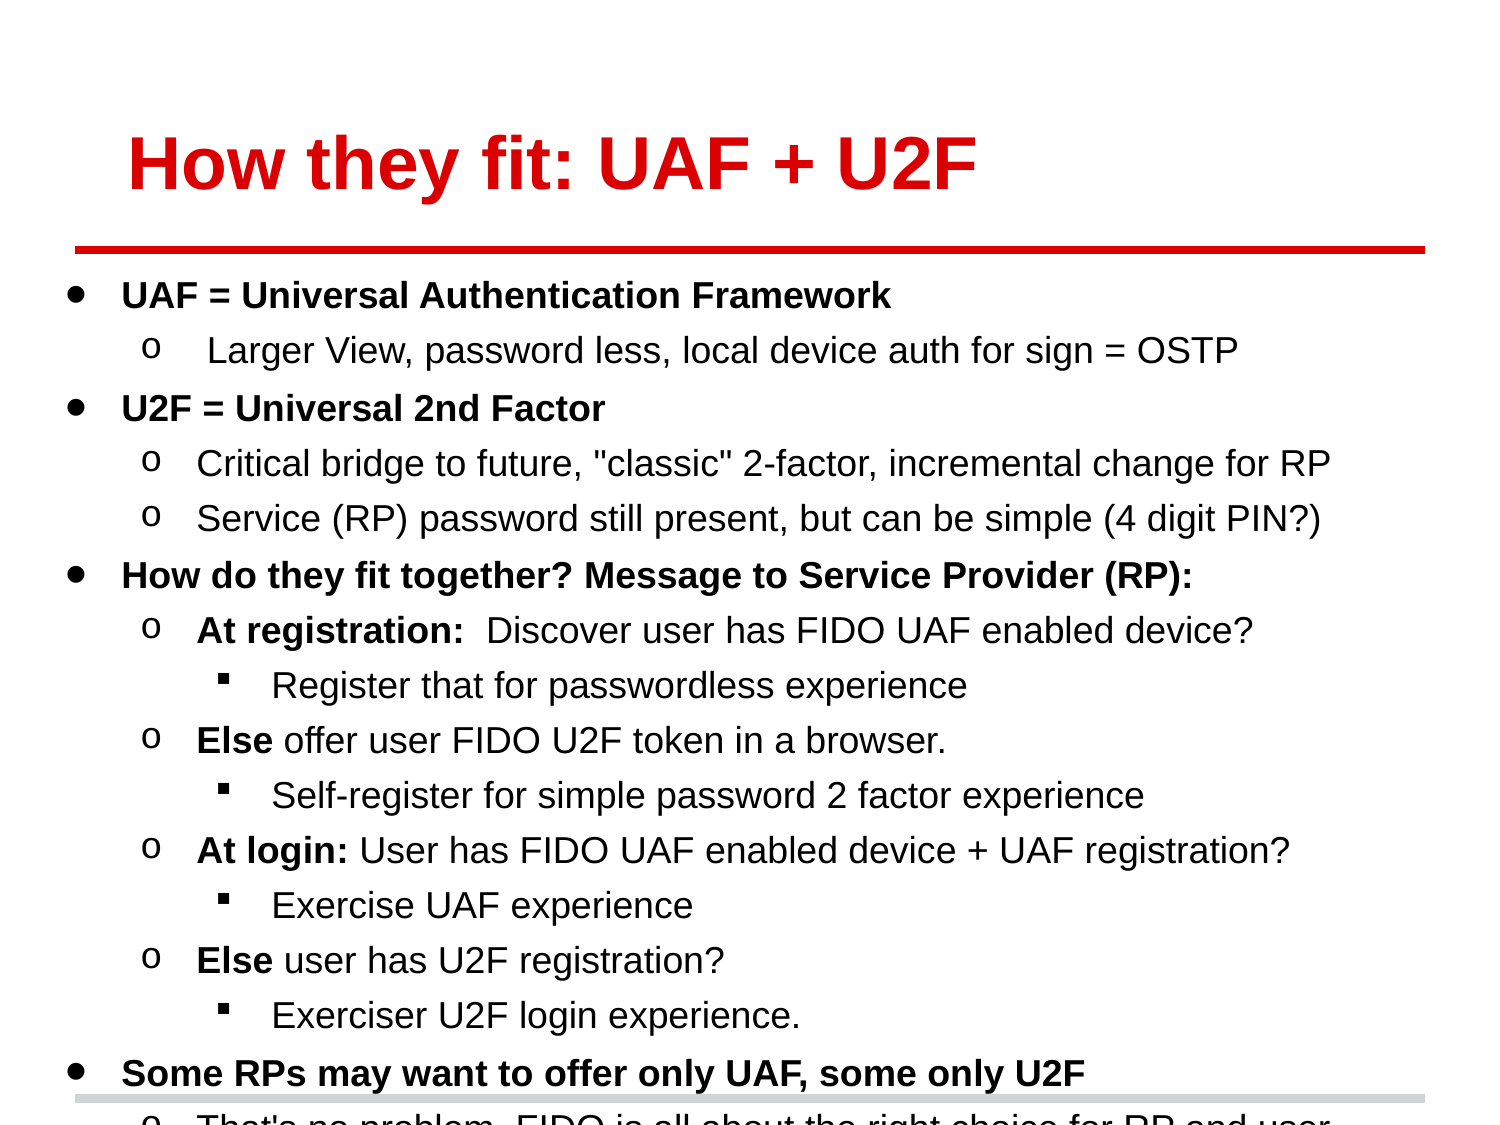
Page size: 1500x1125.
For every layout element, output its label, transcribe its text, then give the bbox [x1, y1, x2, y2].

title How they fit: UAF + U2F [75, 77, 1425, 220]
list UAF = Universal Authentication Framework Larger View, password less, local device auth for sign = OSTP U2F = Universal 2nd Factor Critical bridge to future, "classic" 2-factor, incremental change for RP Service (RP) password still present, but can be simple (4 digit PIN?) How do they fit together? Message to Service Provider (RP): At registration: Discover user has FIDO UAF enabled device? Register that for passwordless experience Else offer user FIDO U2F token in a browser. Self-register for simple password 2 factor experience At login: User has FIDO UAF enabled device + UAF registration? Exercise UAF experience Else user has U2F registration? Exerciser U2F login experience. Some RPs may want to offer only UAF, some only U2F That's no problem, FIDO is all about the right choice for RP and user Note that they can start offering "other" flavor later seamlessly. Backstory: Server talking both protocols possible today Harmonization is important, but can be medium term. [31, 256, 1382, 1007]
